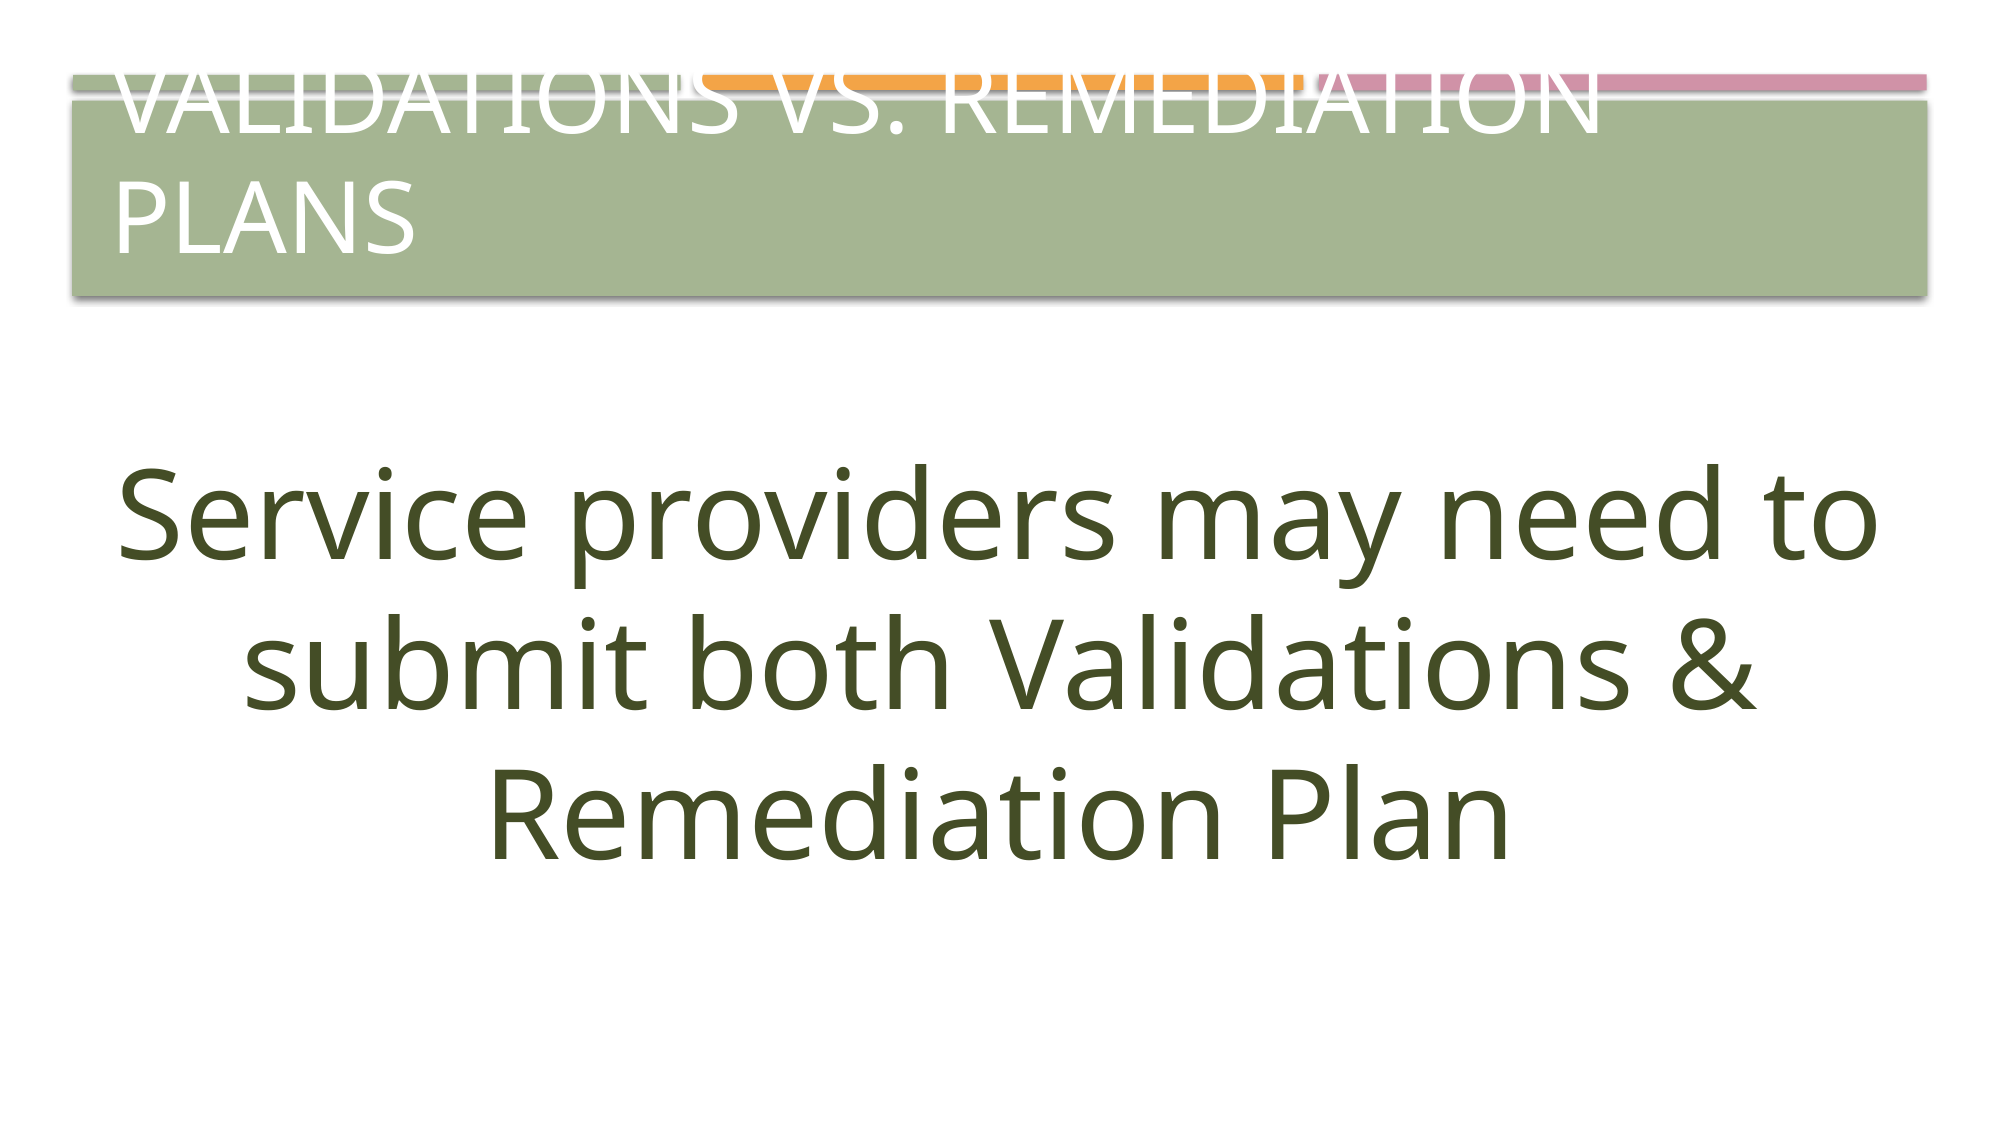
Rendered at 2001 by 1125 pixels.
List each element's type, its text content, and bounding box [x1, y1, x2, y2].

title Validations vs. Remediation Plans [95, 115, 1905, 282]
list Service providers may need to submit both Validations & Remediation Plan [95, 357, 1905, 962]
